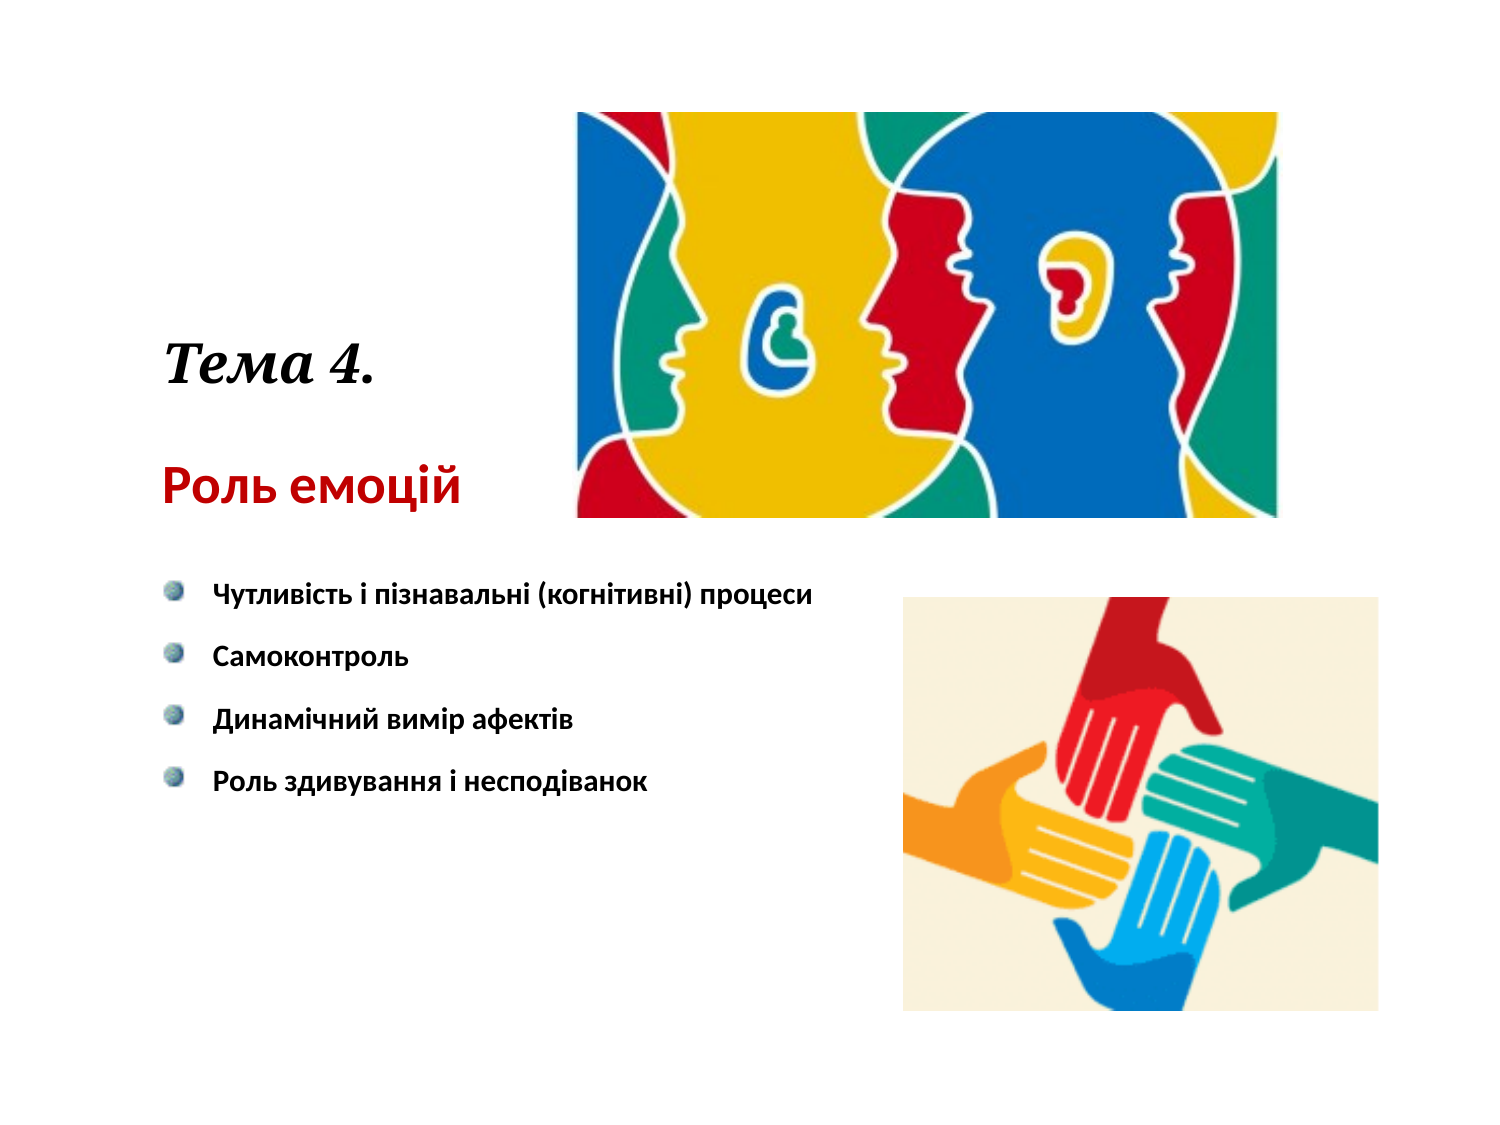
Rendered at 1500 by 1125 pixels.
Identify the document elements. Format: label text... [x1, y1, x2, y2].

picture [162, 703, 189, 730]
list Тема 4. Роль емоцій Чутливість і пізнавальні (когнітивні) процеси Самоконтроль Динамічний вимір афектів Роль здивування і несподіванок [147, 262, 1353, 806]
picture [162, 579, 189, 606]
picture [162, 641, 189, 668]
picture [903, 597, 1381, 1011]
picture [162, 765, 189, 792]
picture [572, 111, 1283, 518]
